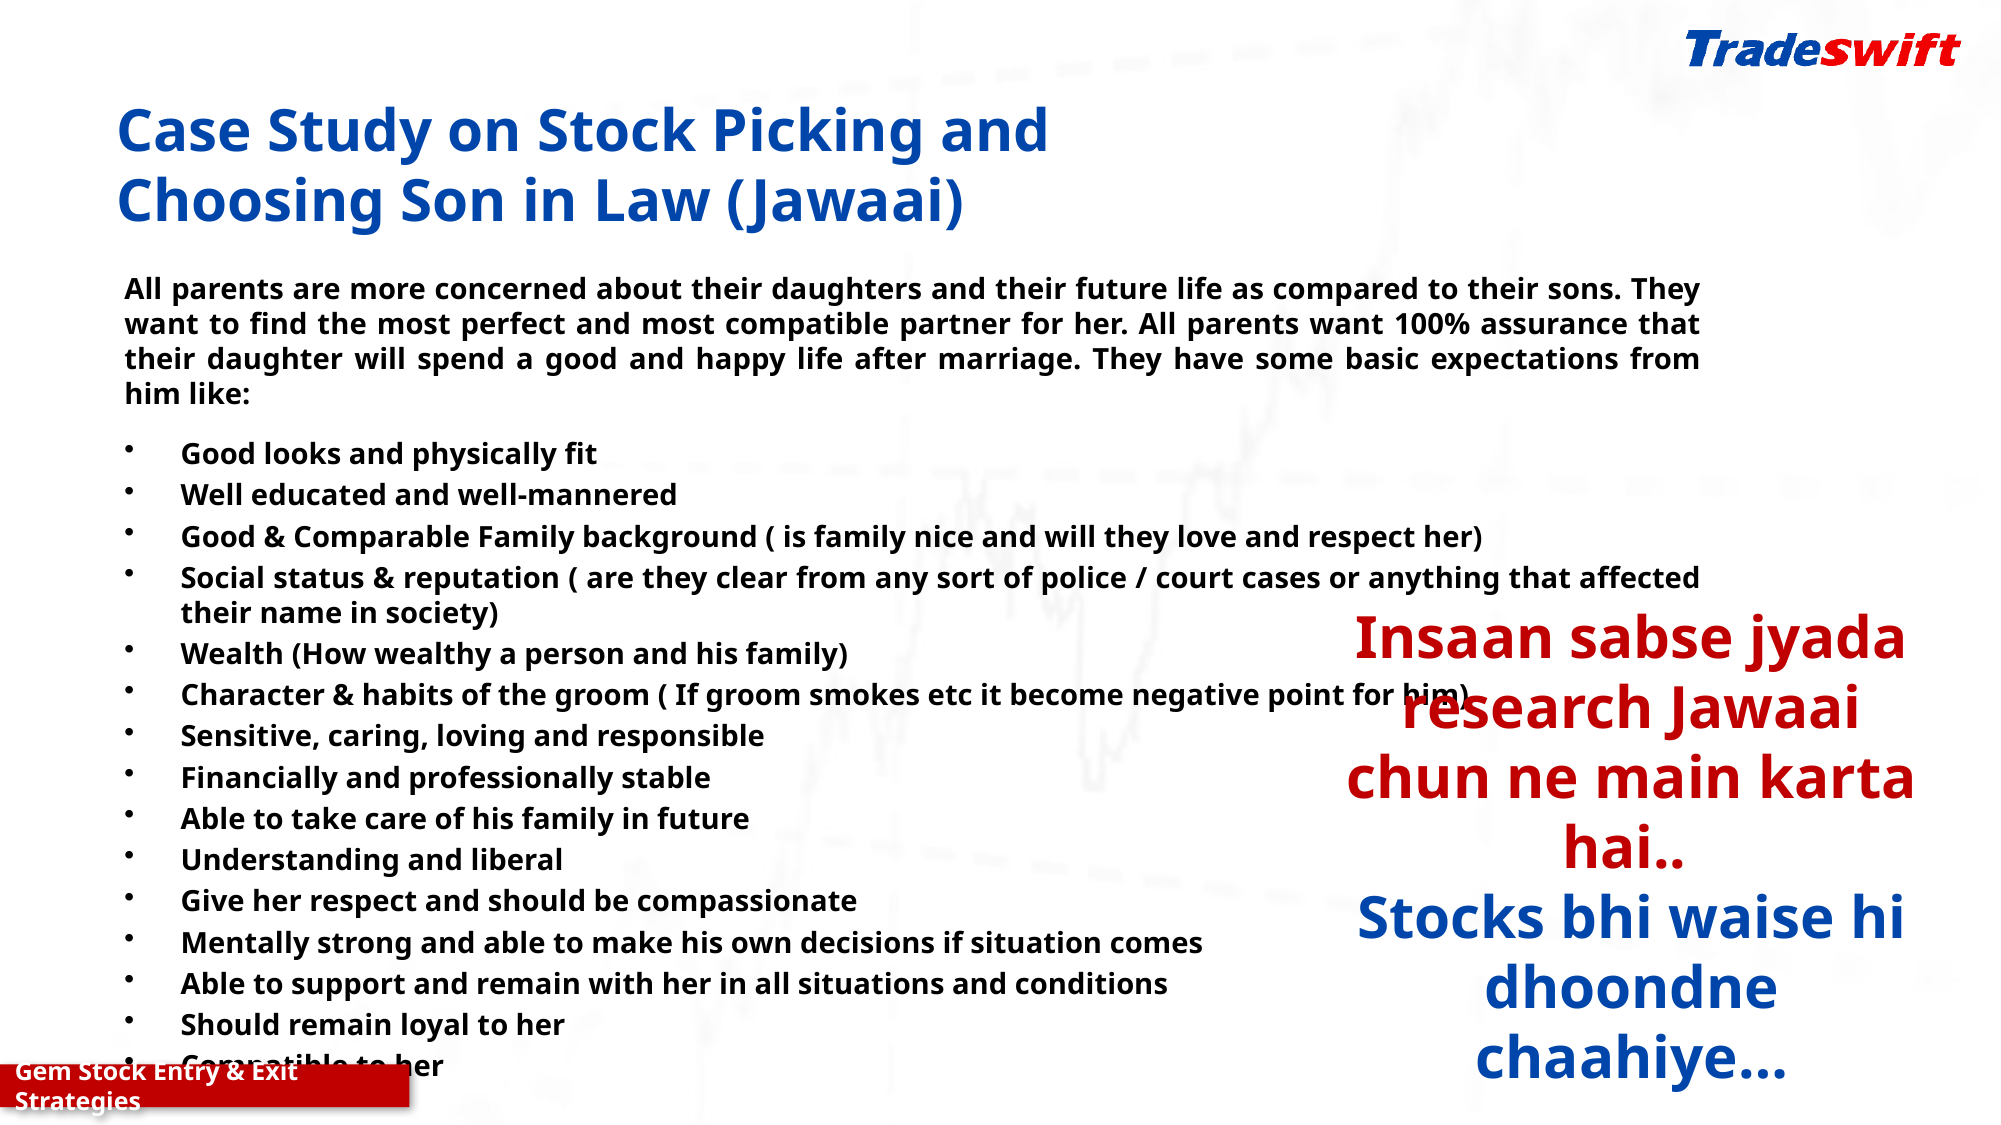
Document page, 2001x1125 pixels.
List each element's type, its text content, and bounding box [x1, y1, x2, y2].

picture [0, 0, 2001, 1125]
text_box Insaan sabse jyada research Jawaai chun ne main karta hai.. Stocks bhi waise hi dhoondne chaahiye… [1311, 592, 1953, 1098]
text_box Case Study on Stock Picking and Choosing Son in Law (Jawaai) [101, 85, 1161, 241]
text_box Gem Stock Entry & Exit Strategies [0, 1062, 411, 1109]
text_box All parents are more concerned about their daughters and their future life as compared to their sons. They want to find the most perfect and most compatible partner for her. All parents want 100% assurance that their daughter will spend a good and happy life after marriage. They have some basic expectations from him like: Good looks and physically fit Well educated and well-mannered Good & Comparable Family background ( is family nice and will they love and respect her) Social status & reputation ( are they clear from any sort of police / court cases or anything that affected their name in society) Wealth (How wealthy a person and his family) Character & habits of the groom ( If groom smokes etc it become negative point for him) Sensitive, caring, loving and responsible Financially and professionally stable Able to take care of his family in future Understanding and liberal Give her respect and should be compassionate Mentally strong and able to make his own decisions if situation comes Able to support and remain with her in all situations and conditions Should remain loyal to her Compatible to her [109, 263, 1718, 654]
